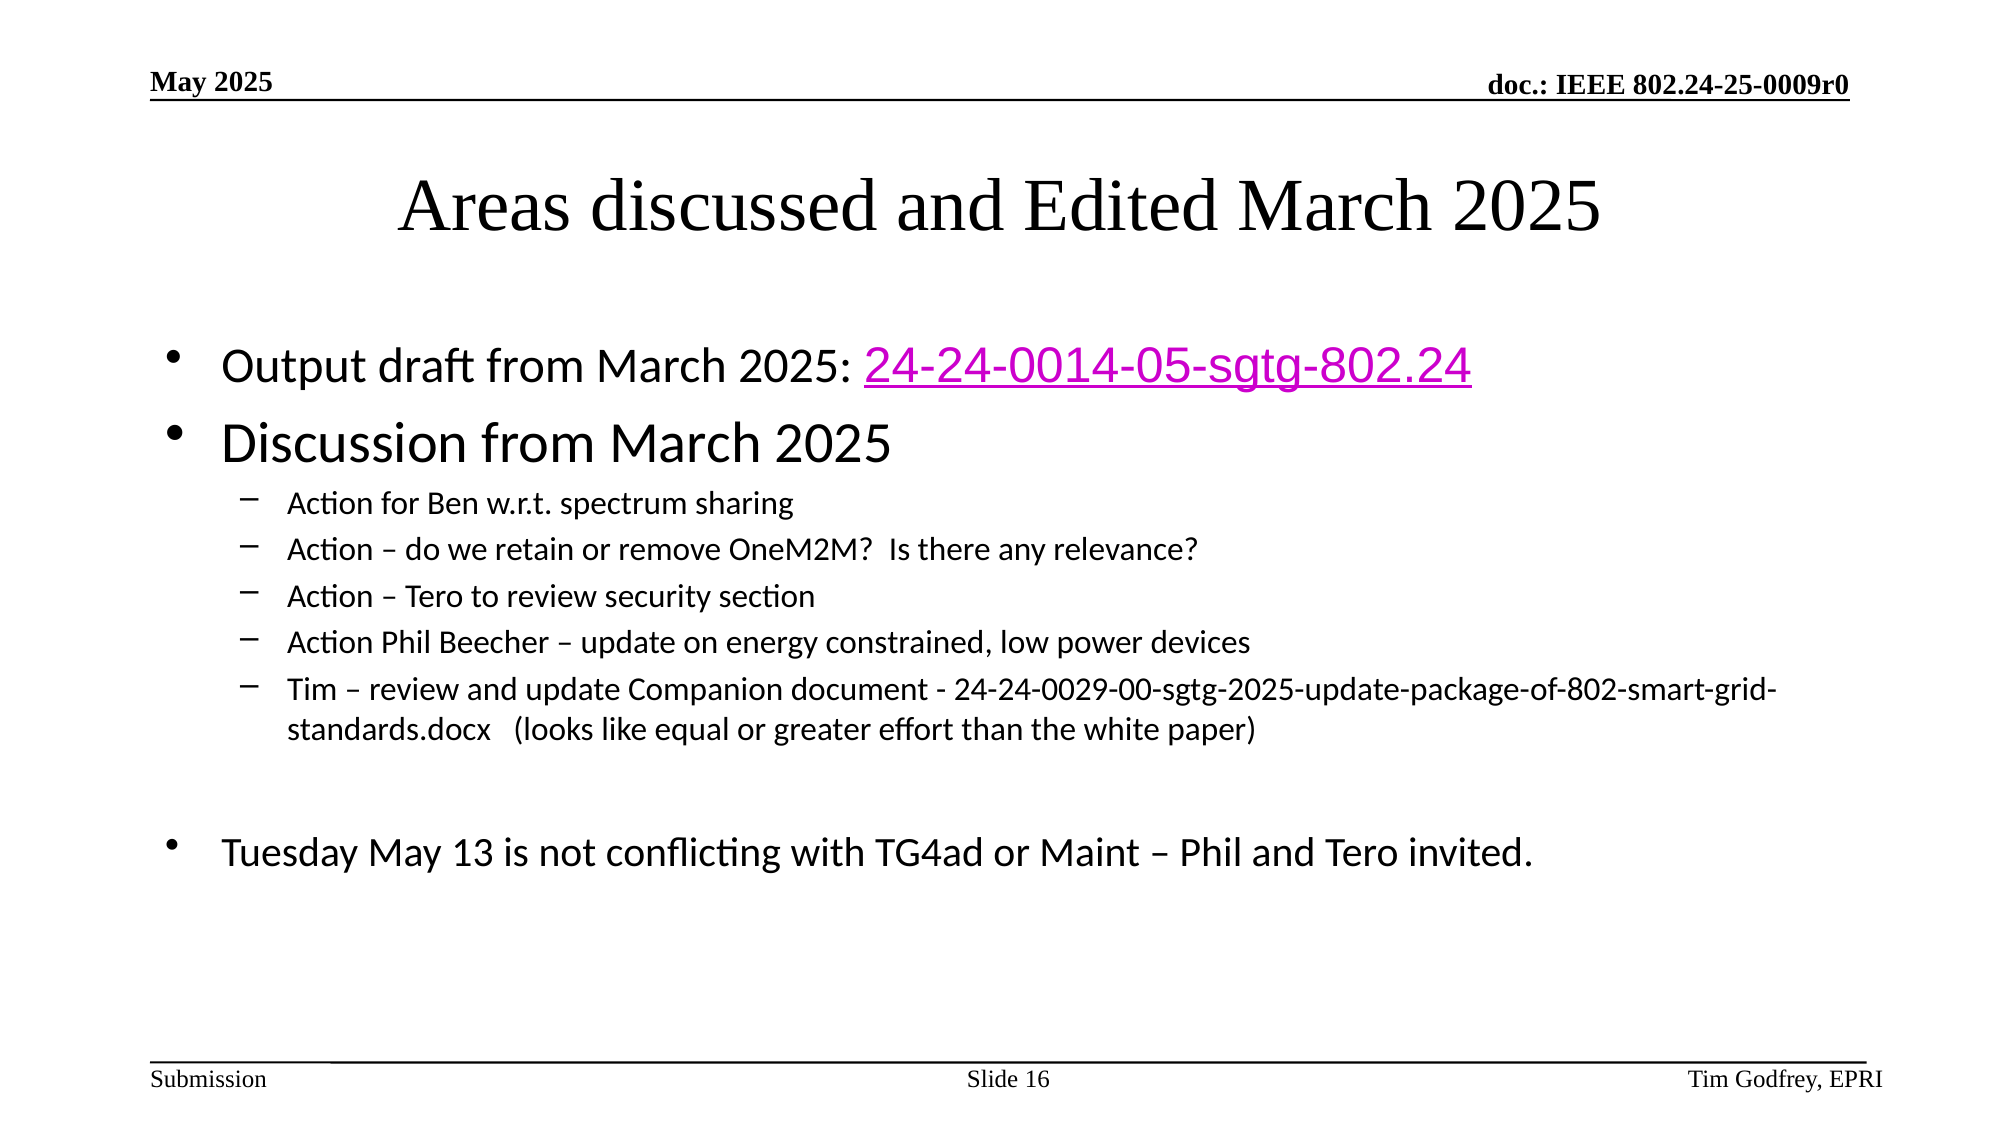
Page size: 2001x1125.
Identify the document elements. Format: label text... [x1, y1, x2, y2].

title Areas discussed and Edited March 2025 [150, 112, 1850, 288]
footer Tim Godfrey, EPRI [1200, 1062, 1884, 1108]
slide_number Slide 16 [937, 1062, 1079, 1108]
list Output draft from March 2025: 24-24-0014-05-sgtg-802.24 Discussion from March 2025 Action for Ben w.r.t. spectrum sharing Action – do we retain or remove OneM2M? Is there any relevance? Action – Tero to review security section Action Phil Beecher – update on energy constrained, low power devices Tim – review and update Companion document - 24-24-0029-00-sgtg-2025-update-package-of-802-smart-grid-standards.docx (looks like equal or greater effort than the white paper) Tuesday May 13 is not conflicting with TG4ad or Maint – Phil and Tero invited. [150, 324, 1850, 1000]
